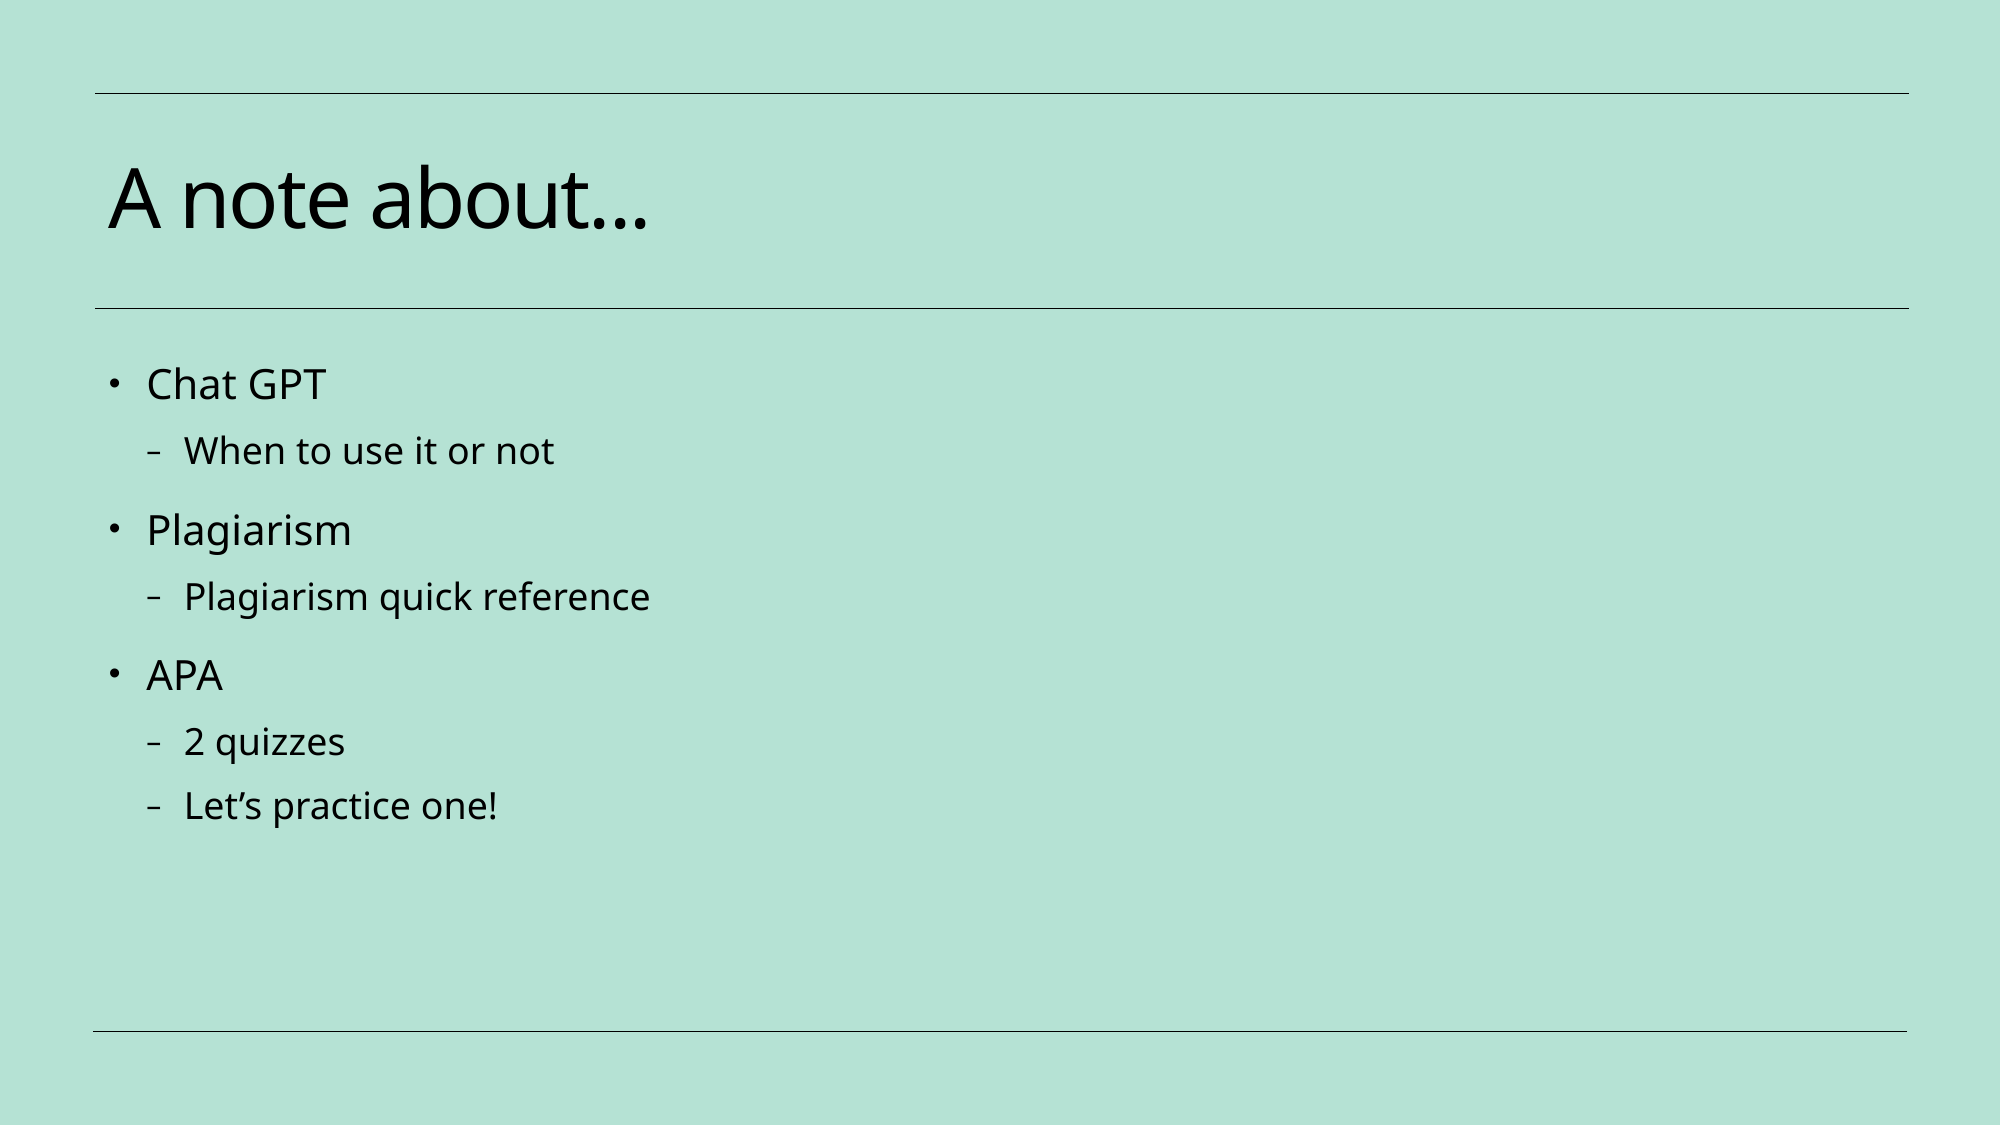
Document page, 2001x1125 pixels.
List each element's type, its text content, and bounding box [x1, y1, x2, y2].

list Chat GPT When to use it or not Plagiarism Plagiarism quick reference APA 2 quizzes Let’s practice one! [93, 340, 1908, 983]
title A note about... [93, 113, 1907, 291]
